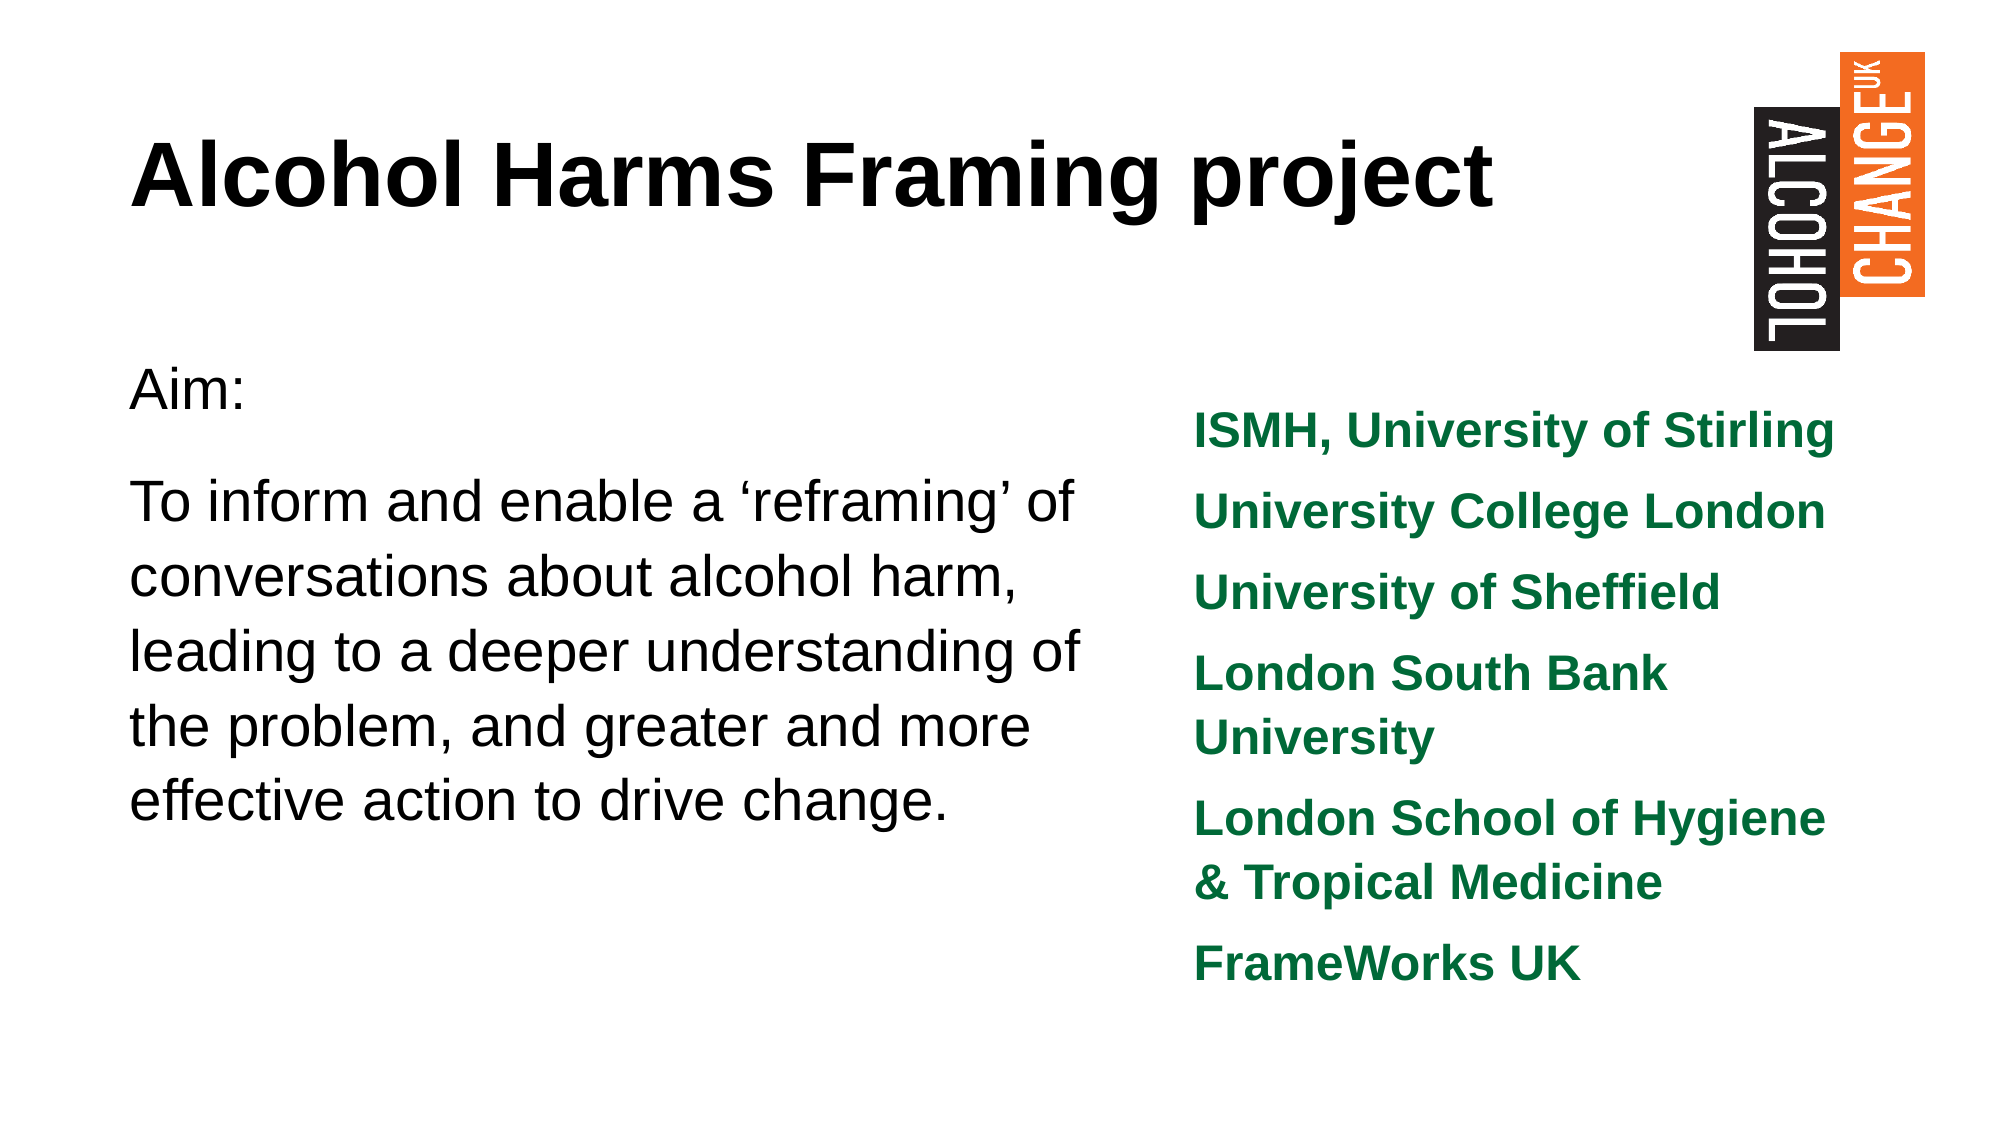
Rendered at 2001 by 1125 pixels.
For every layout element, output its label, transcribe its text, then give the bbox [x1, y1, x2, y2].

title Alcohol Harms Framing project [114, 68, 1754, 286]
text_box ISMH, University of Stirling University College London University of Sheffield London South Bank University London School of Hygiene & Tropical Medicine FrameWorks UK [1179, 386, 1877, 998]
picture [1754, 52, 1925, 351]
list Aim: To inform and enable a ‘reframing’ of conversations about alcohol harm, leading to a deeper understanding of the problem, and greater and more effective action to drive change. [114, 338, 1147, 1053]
